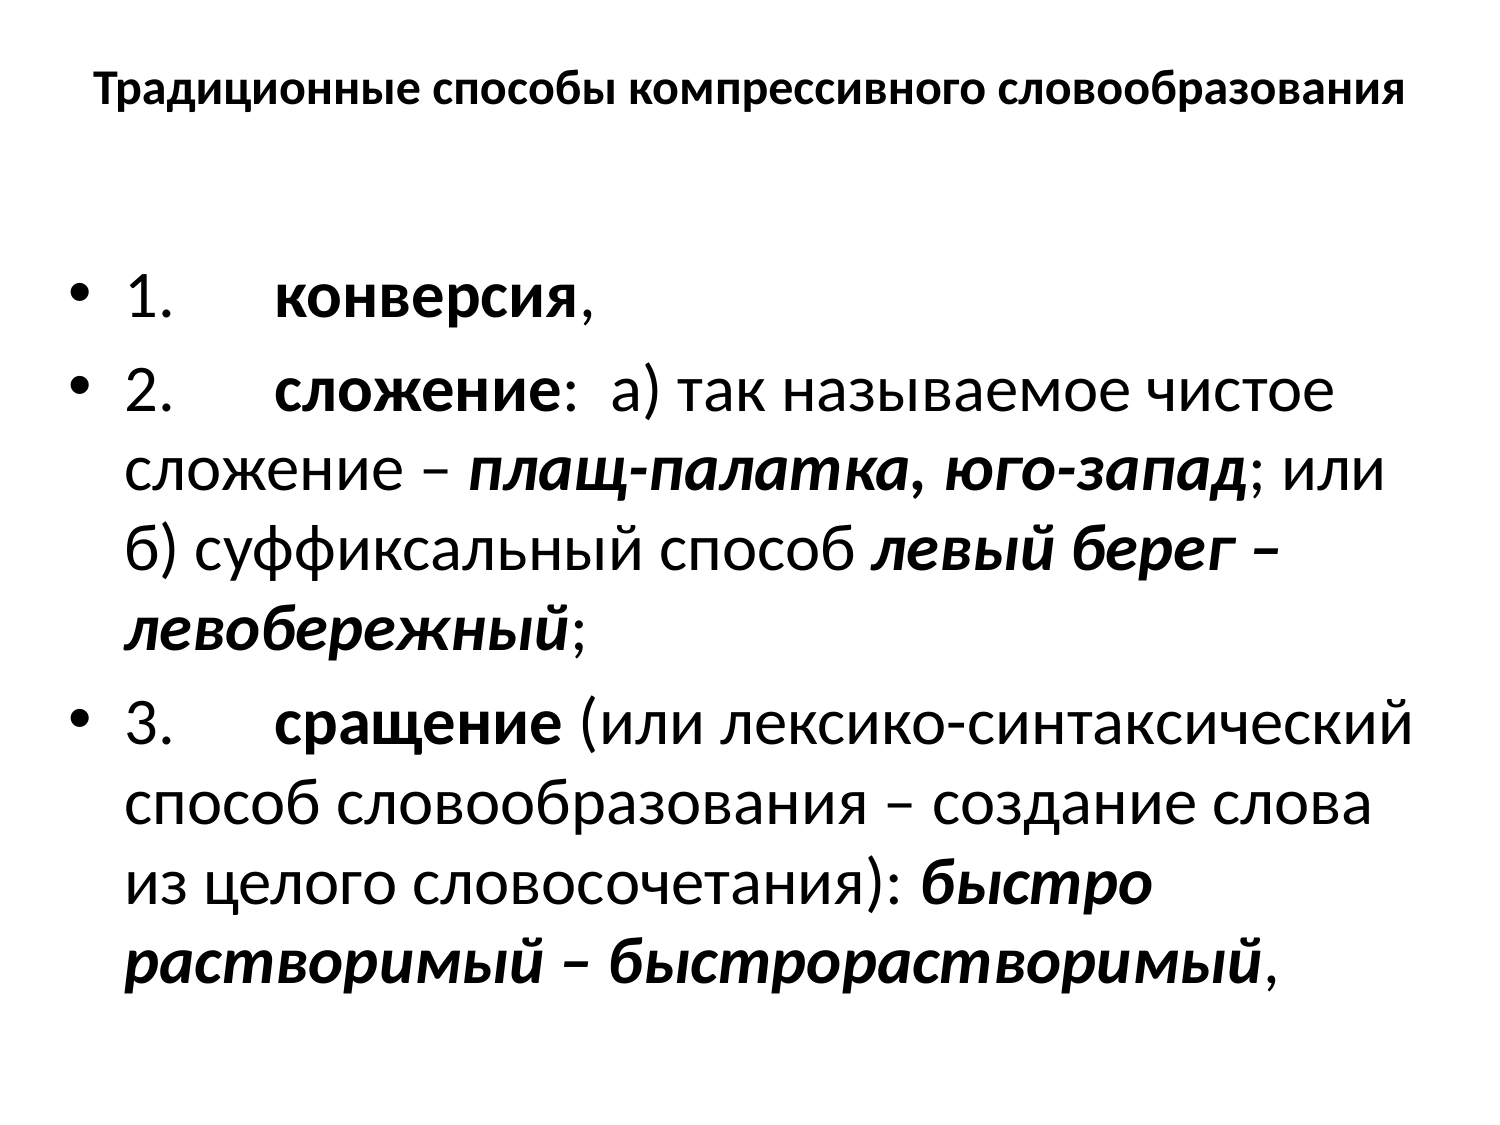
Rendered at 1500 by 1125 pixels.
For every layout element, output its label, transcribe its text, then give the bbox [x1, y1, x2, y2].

title Традиционные способы компрессивного словообразования [74, 44, 1426, 233]
list 1. конверсия, 2. сложение: а) так называемое чистое сложение – плащ-палатка, юго-запад; или б) суффиксальный способ левый берег – левобережный; 3. сращение (или лексико-синтаксический способ словообразования – создание слова из целого словосочетания): быстро растворимый – быстрорастворимый, [52, 243, 1448, 1059]
